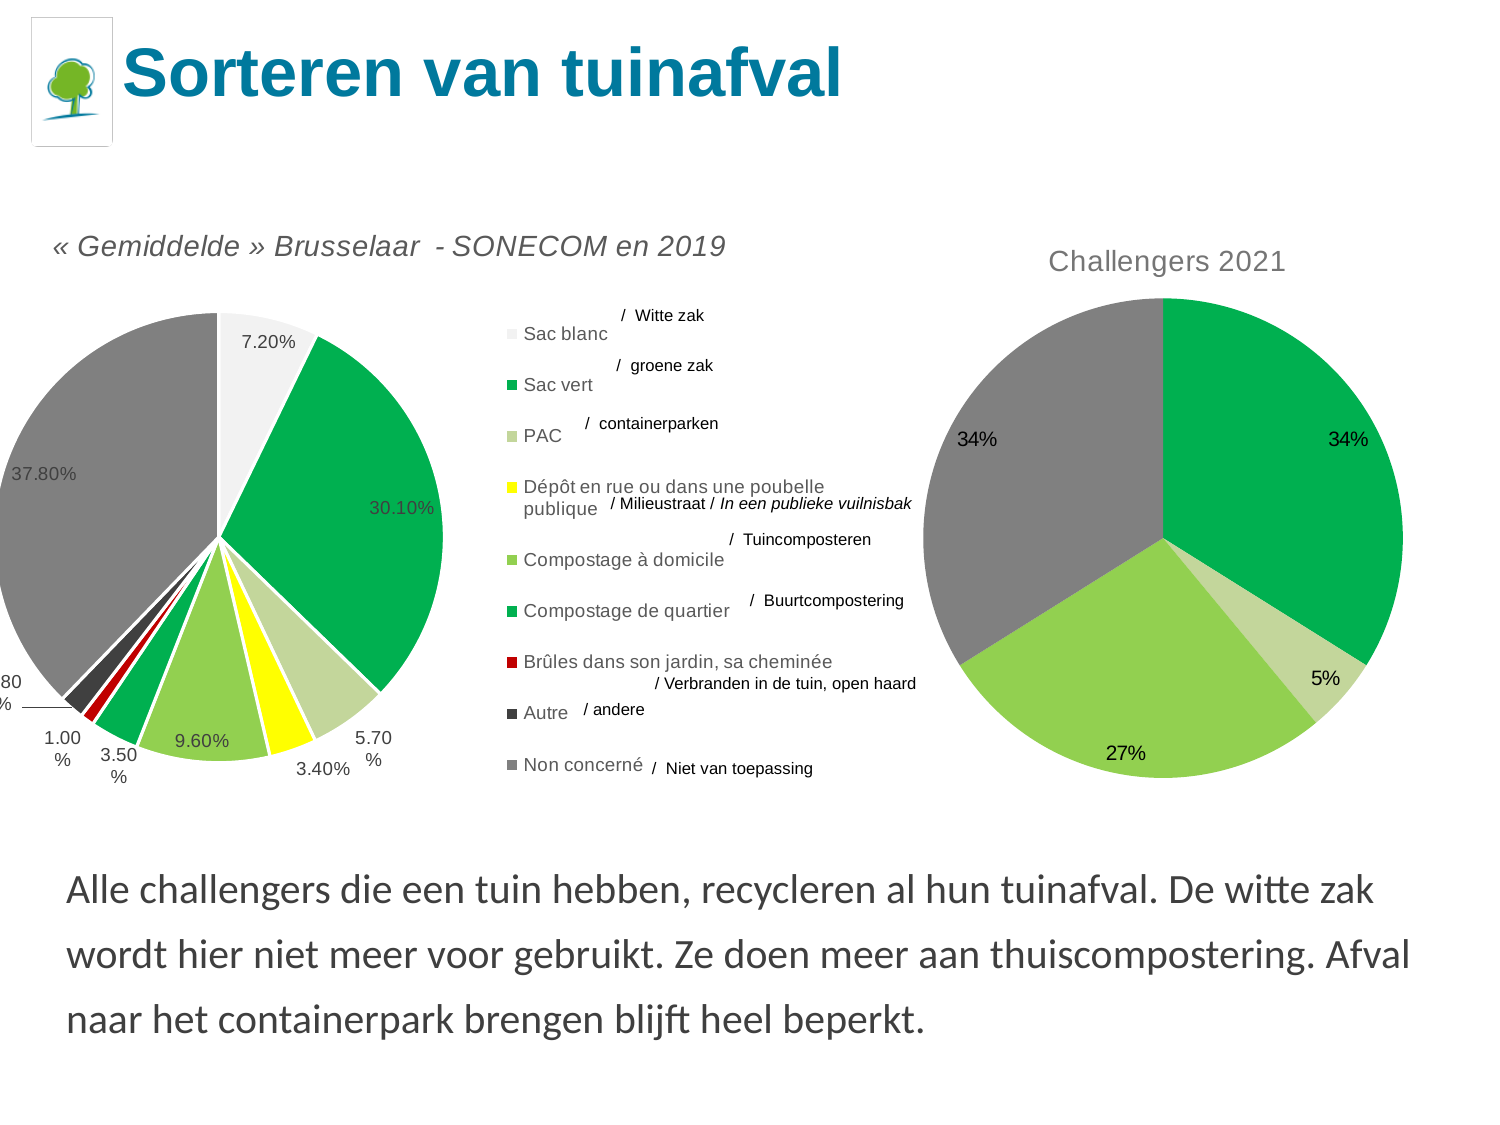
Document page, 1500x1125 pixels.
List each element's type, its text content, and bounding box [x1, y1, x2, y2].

title Sorteren van tuinafval [112, 16, 1500, 218]
text_box Alle challengers die een tuin hebben, recycleren al hun tuinafval. De witte zak wordt hier niet meer voor gebruikt. Ze doen meer aan thuiscompostering. Afval naar het containerpark brengen blijft heel beperkt. [55, 836, 1426, 1049]
picture [29, 15, 115, 149]
chart [0, 201, 1477, 806]
